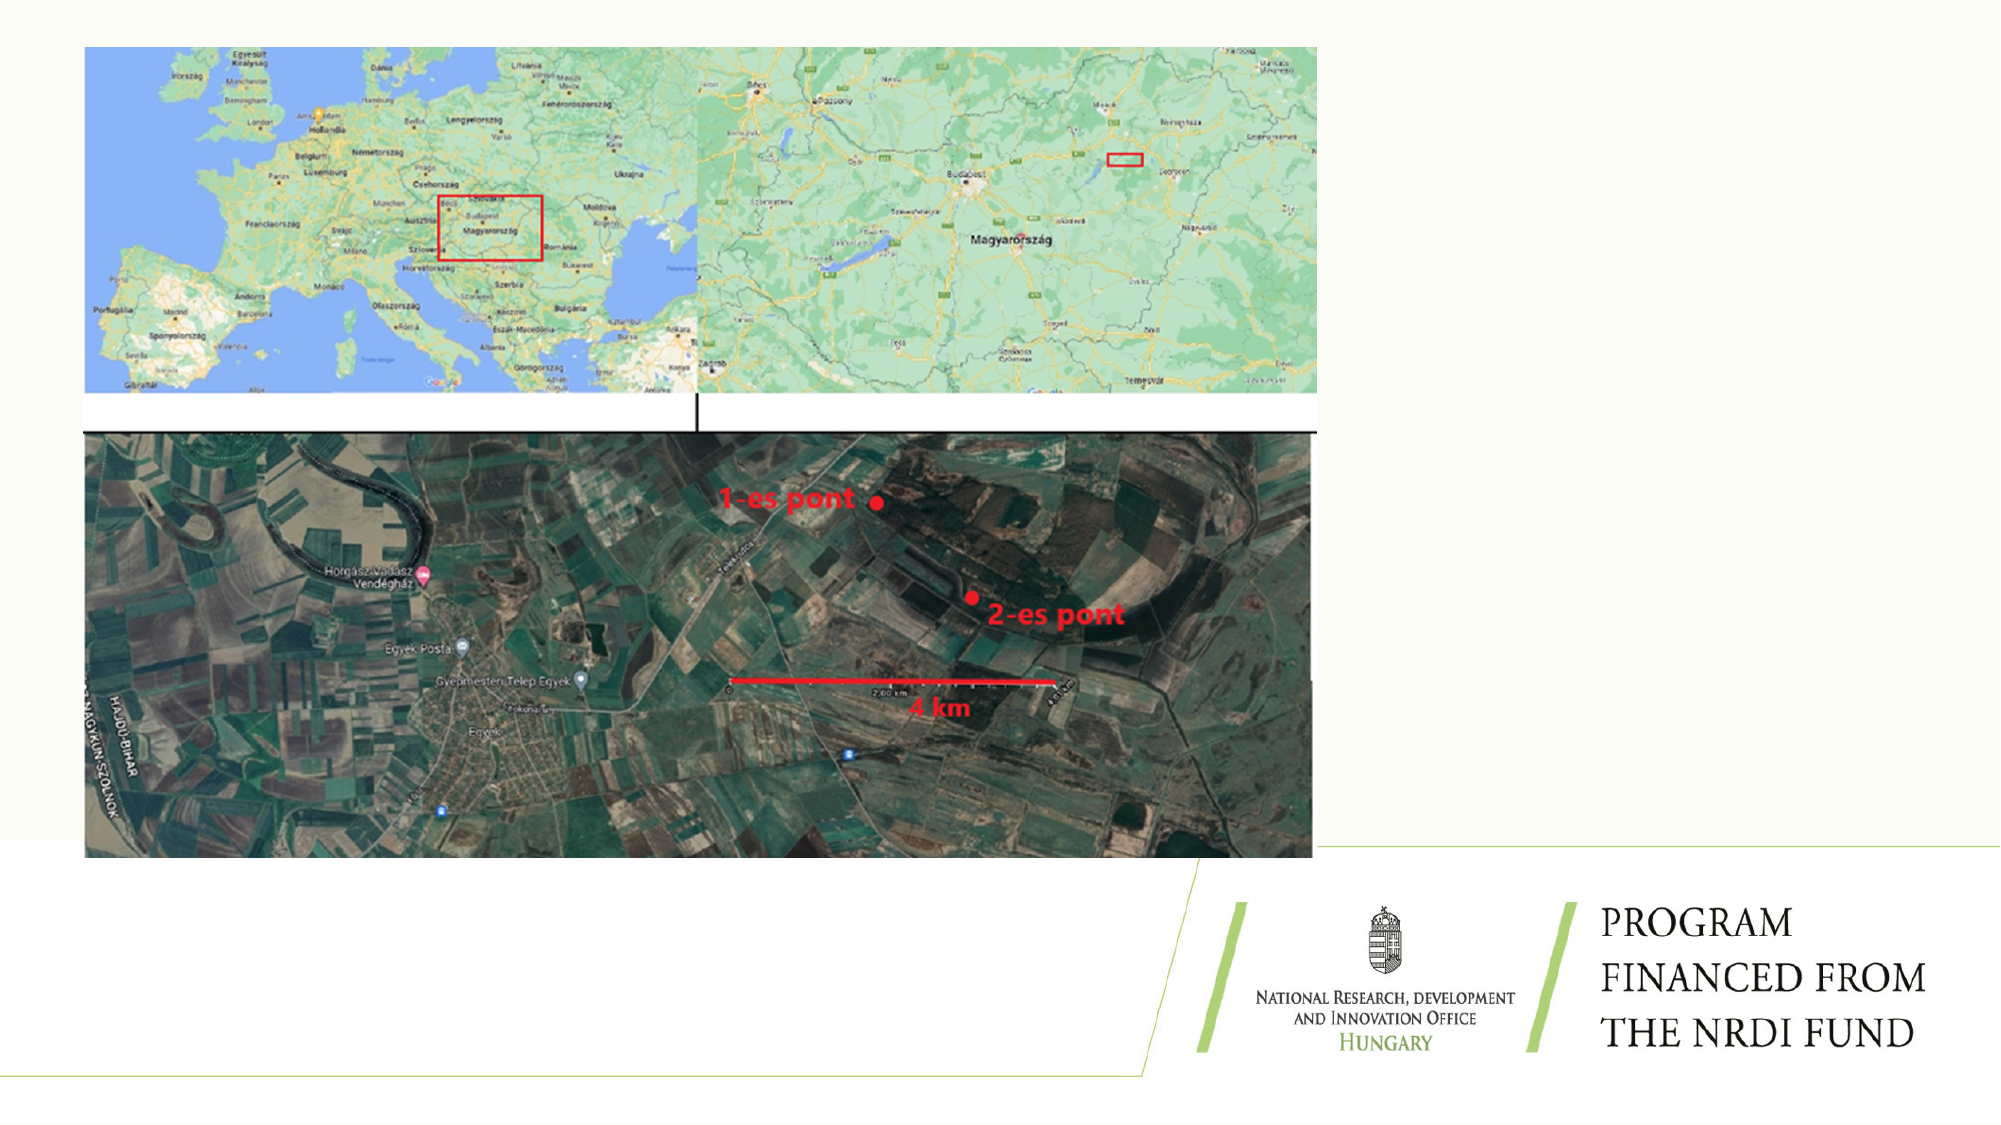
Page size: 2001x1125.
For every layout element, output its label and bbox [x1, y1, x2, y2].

list [83, 47, 1317, 858]
picture [0, 841, 2000, 1124]
